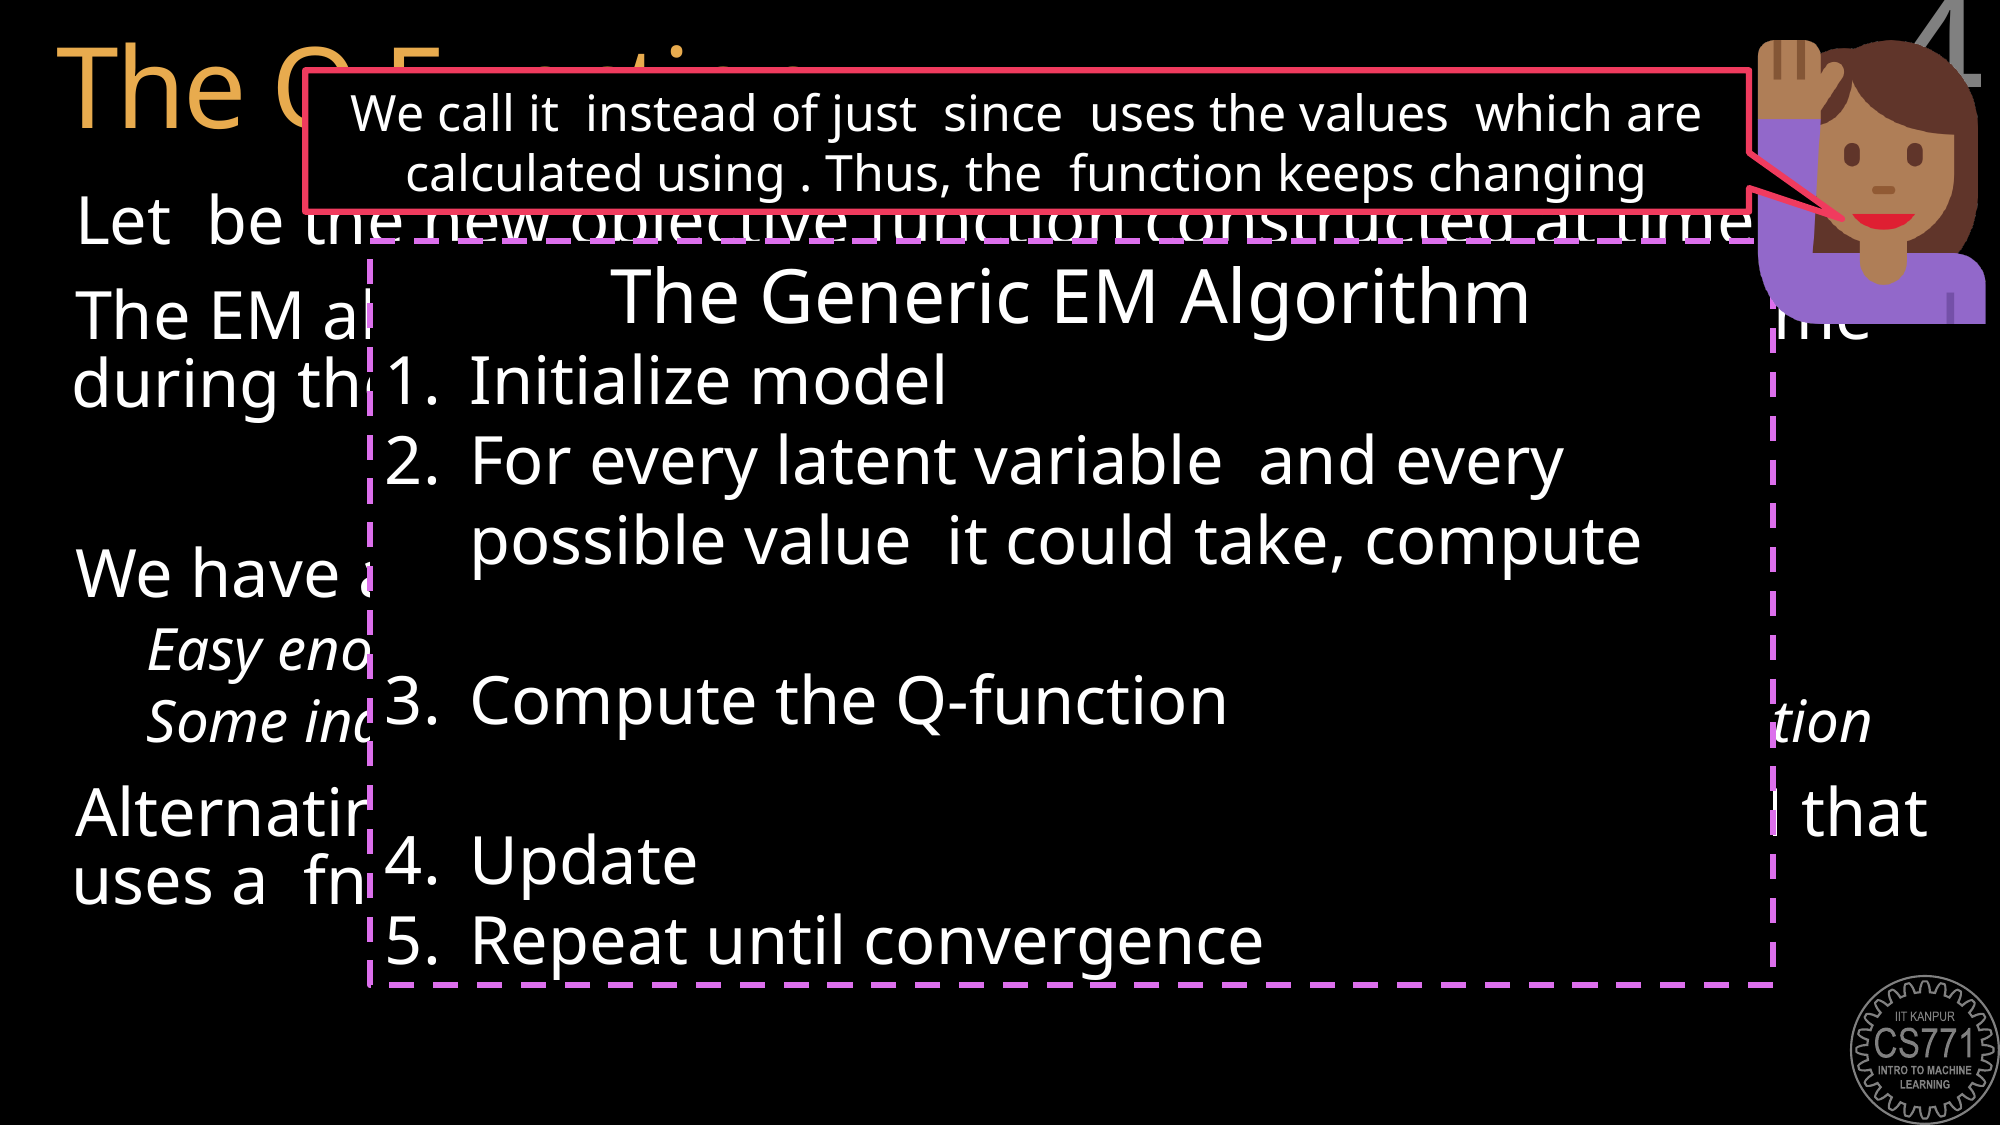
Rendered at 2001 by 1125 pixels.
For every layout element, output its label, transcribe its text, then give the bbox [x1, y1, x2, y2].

slide_number 4 [1520, 6, 2000, 67]
title The Q Function [41, 5, 1945, 183]
picture [1729, 40, 2000, 324]
